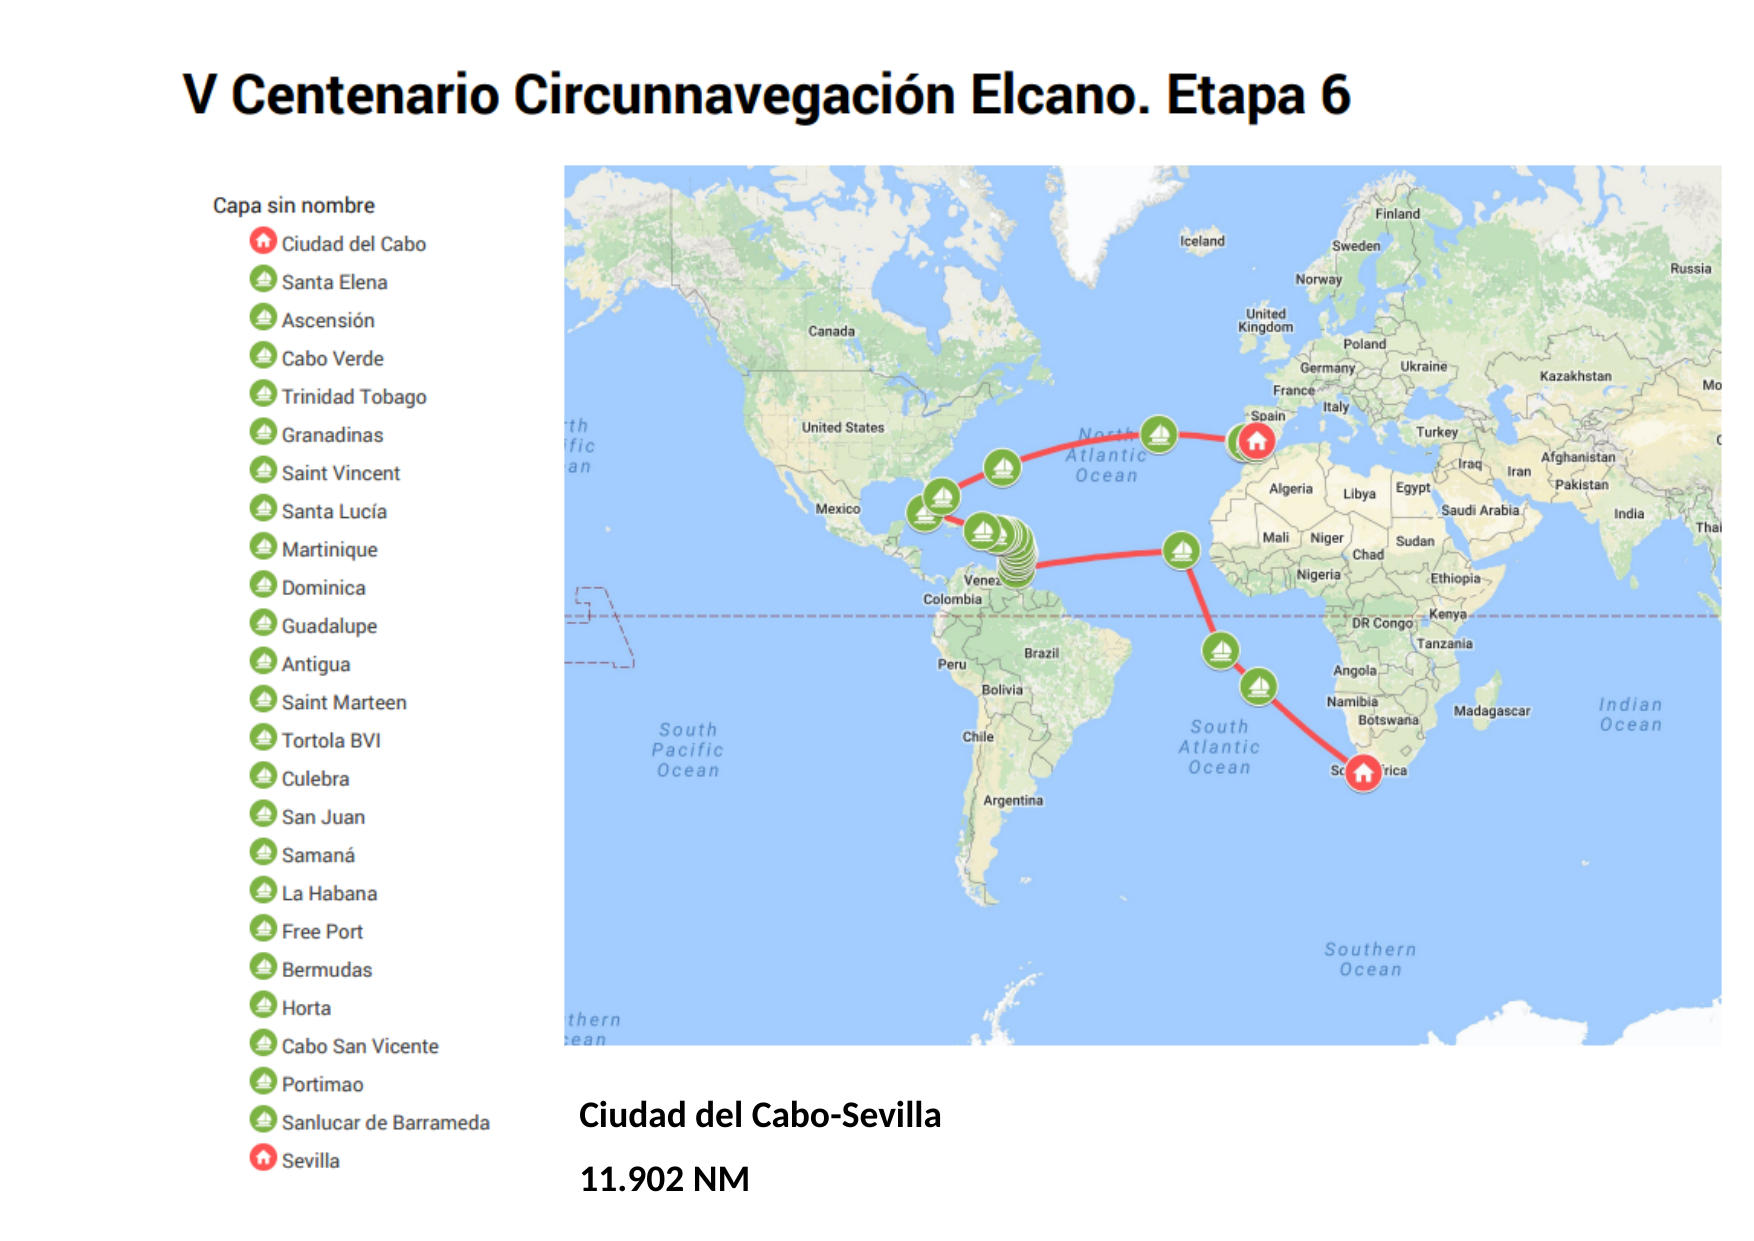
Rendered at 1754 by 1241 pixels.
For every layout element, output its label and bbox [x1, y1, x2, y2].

picture [165, 0, 1754, 1223]
